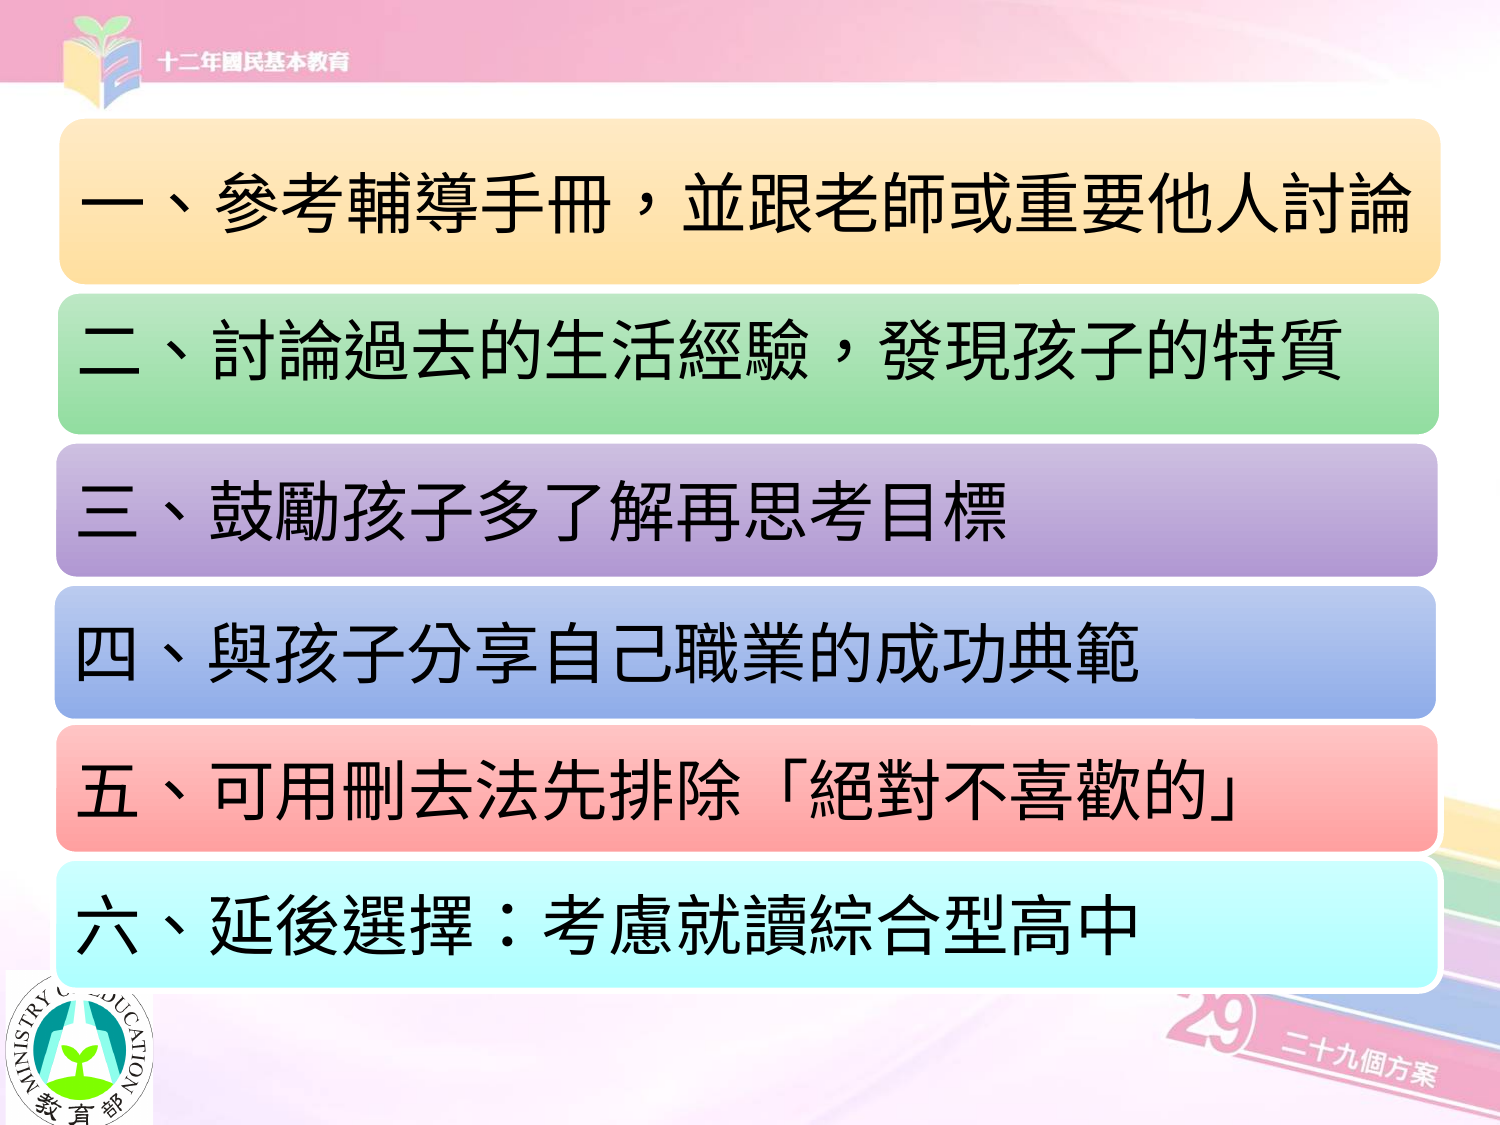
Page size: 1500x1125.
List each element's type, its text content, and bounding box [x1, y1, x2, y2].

text_box 二、討論過去的生活經驗，發現孩子的特質 [54, 290, 1443, 438]
text_box 一、參考輔導手冊，並跟老師或重要他人討論 [56, 115, 1444, 288]
picture [0, 0, 1500, 1125]
text_box 五、可用刪去法先排除「絕對不喜歡的」 [53, 721, 1441, 855]
text_box 六、延後選擇：考慮就讀綜合型高中 [53, 857, 1441, 991]
text_box 四、與孩子分享自己職業的成功典範 [51, 582, 1440, 722]
text_box 三、鼓勵孩子多了解再思考目標 [53, 440, 1441, 580]
